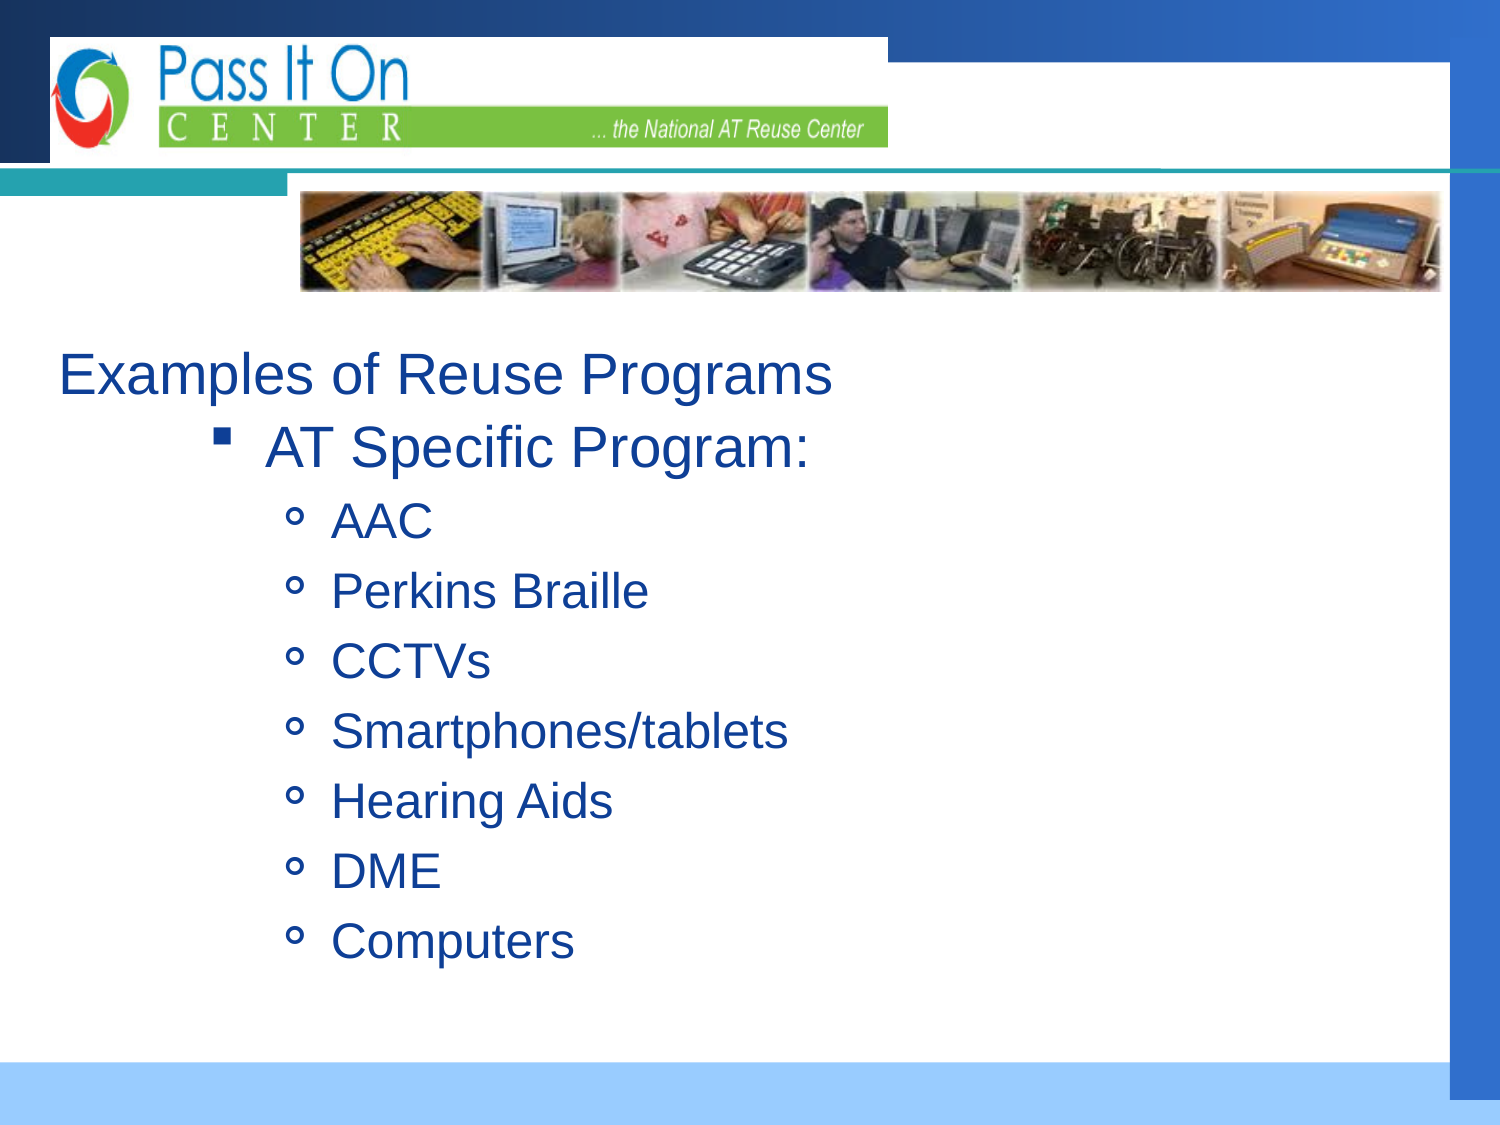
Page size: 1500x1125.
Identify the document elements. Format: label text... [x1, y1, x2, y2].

title Examples of Reuse Programs [43, 327, 1125, 416]
picture [49, 37, 888, 163]
list AT Specific Program: AAC Perkins Braille CCTVs Smartphones/tablets Hearing Aids DME Computers [193, 401, 1457, 883]
picture [299, 190, 1444, 292]
